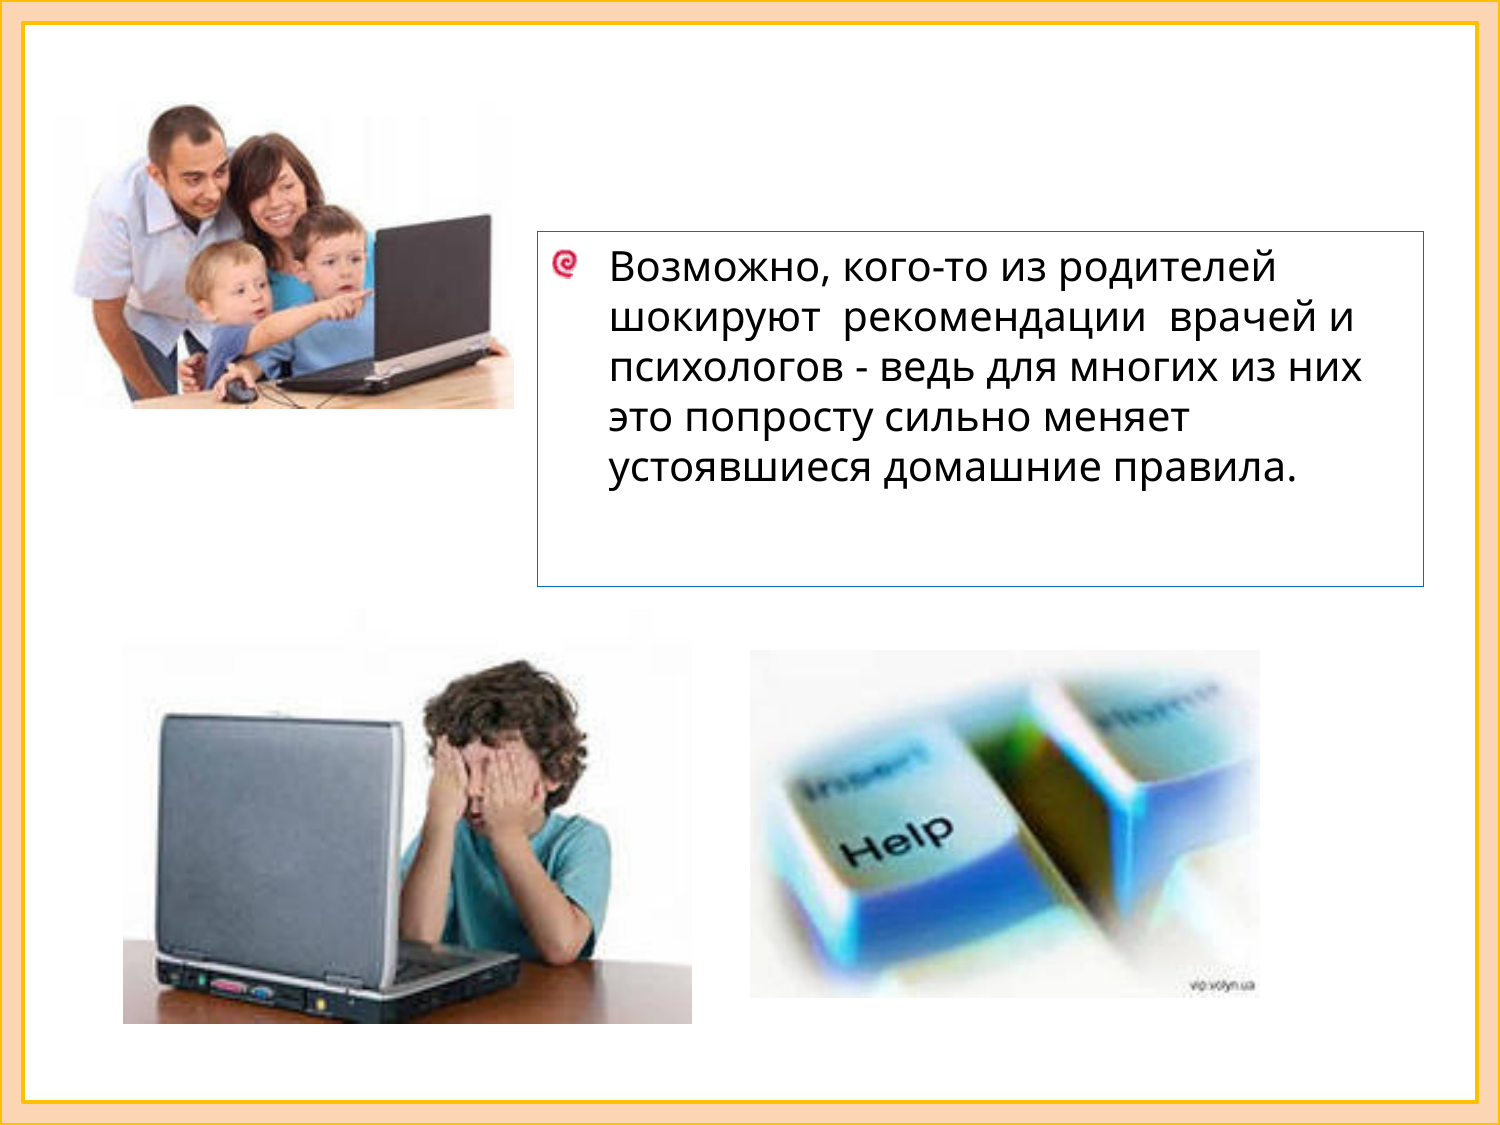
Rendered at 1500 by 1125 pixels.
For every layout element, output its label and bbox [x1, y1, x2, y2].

text_box [0, 0, 1500, 1125]
text_box [52, 101, 1424, 1024]
